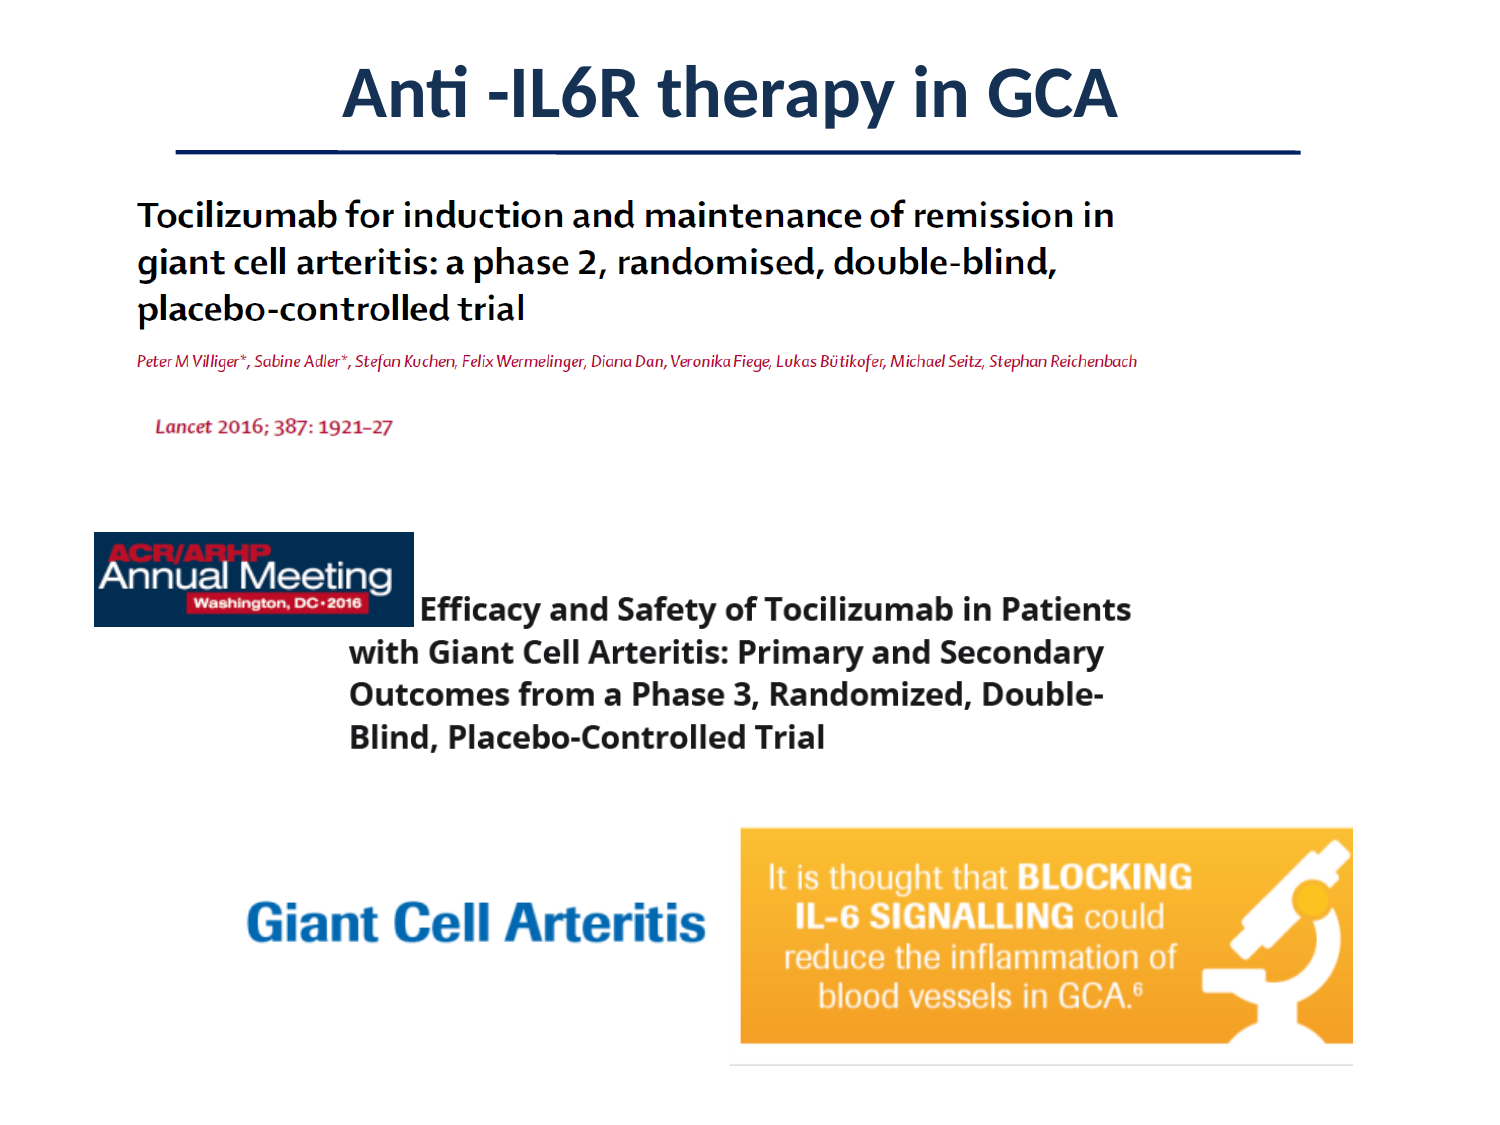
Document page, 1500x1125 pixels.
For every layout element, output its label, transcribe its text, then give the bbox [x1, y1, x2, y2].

title Anti -IL6R therapy in GCA [56, 35, 1407, 141]
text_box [94, 532, 1170, 759]
picture [229, 815, 1353, 1076]
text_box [113, 184, 1151, 451]
